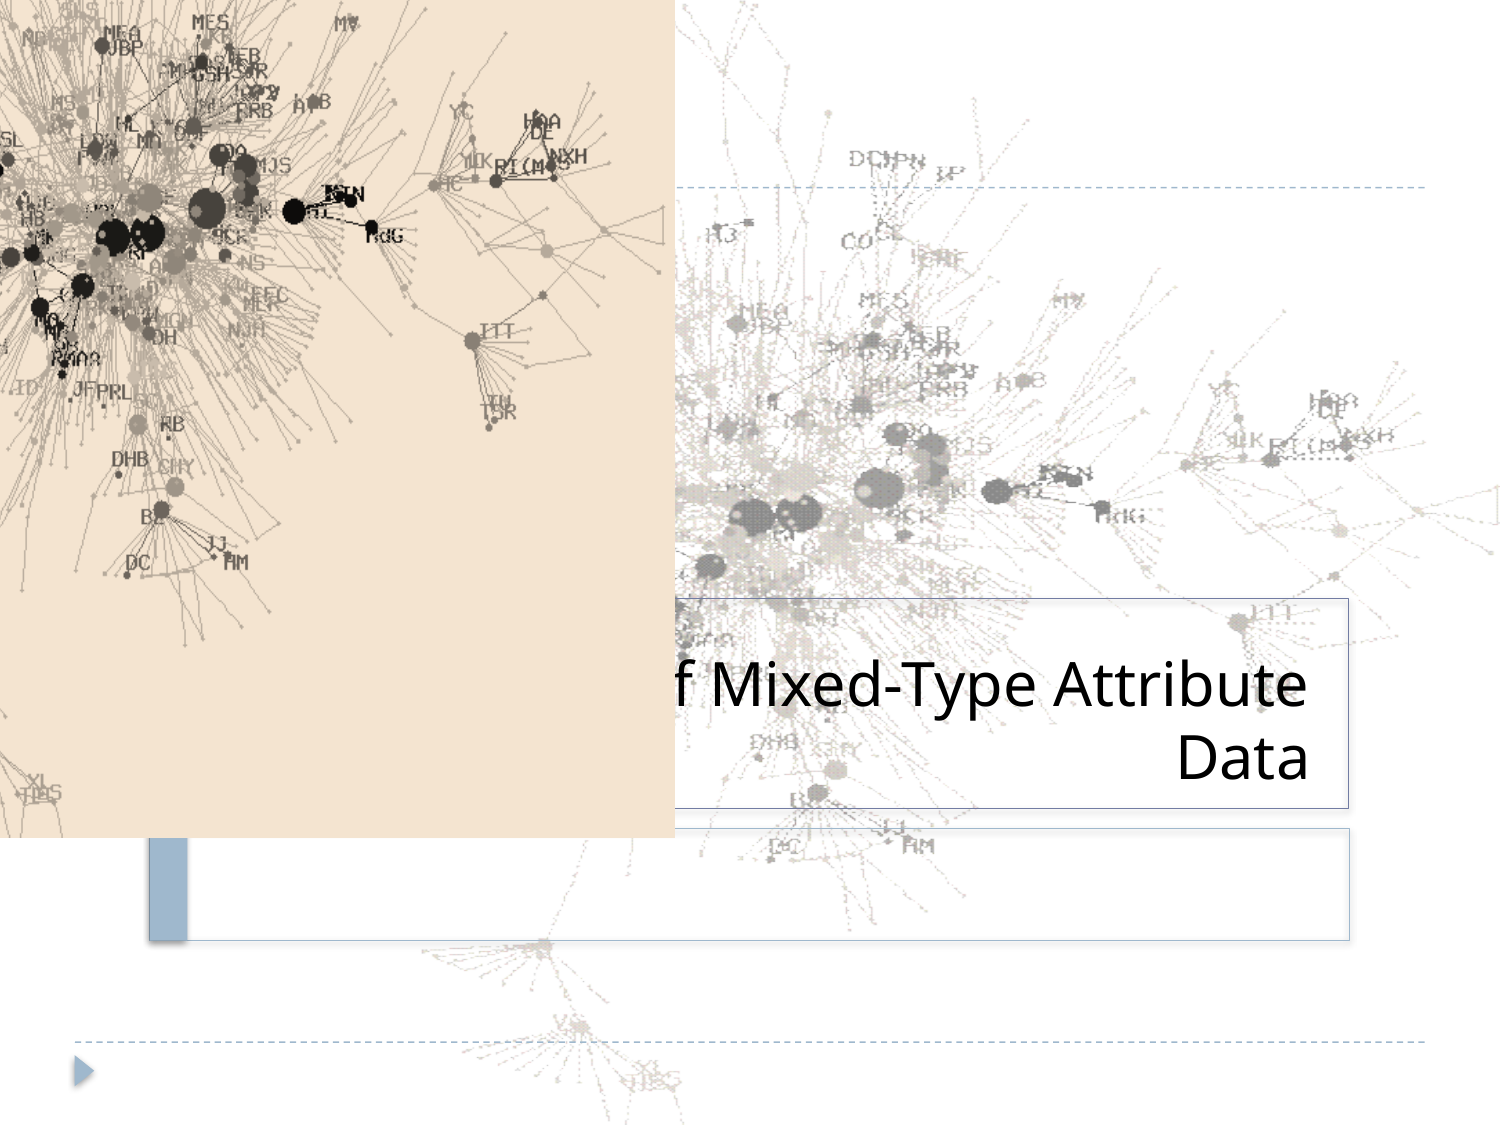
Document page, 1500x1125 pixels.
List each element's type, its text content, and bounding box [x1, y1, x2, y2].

picture [0, 0, 676, 838]
title Classification of Mixed-Type Attribute Data [680, 637, 1325, 800]
